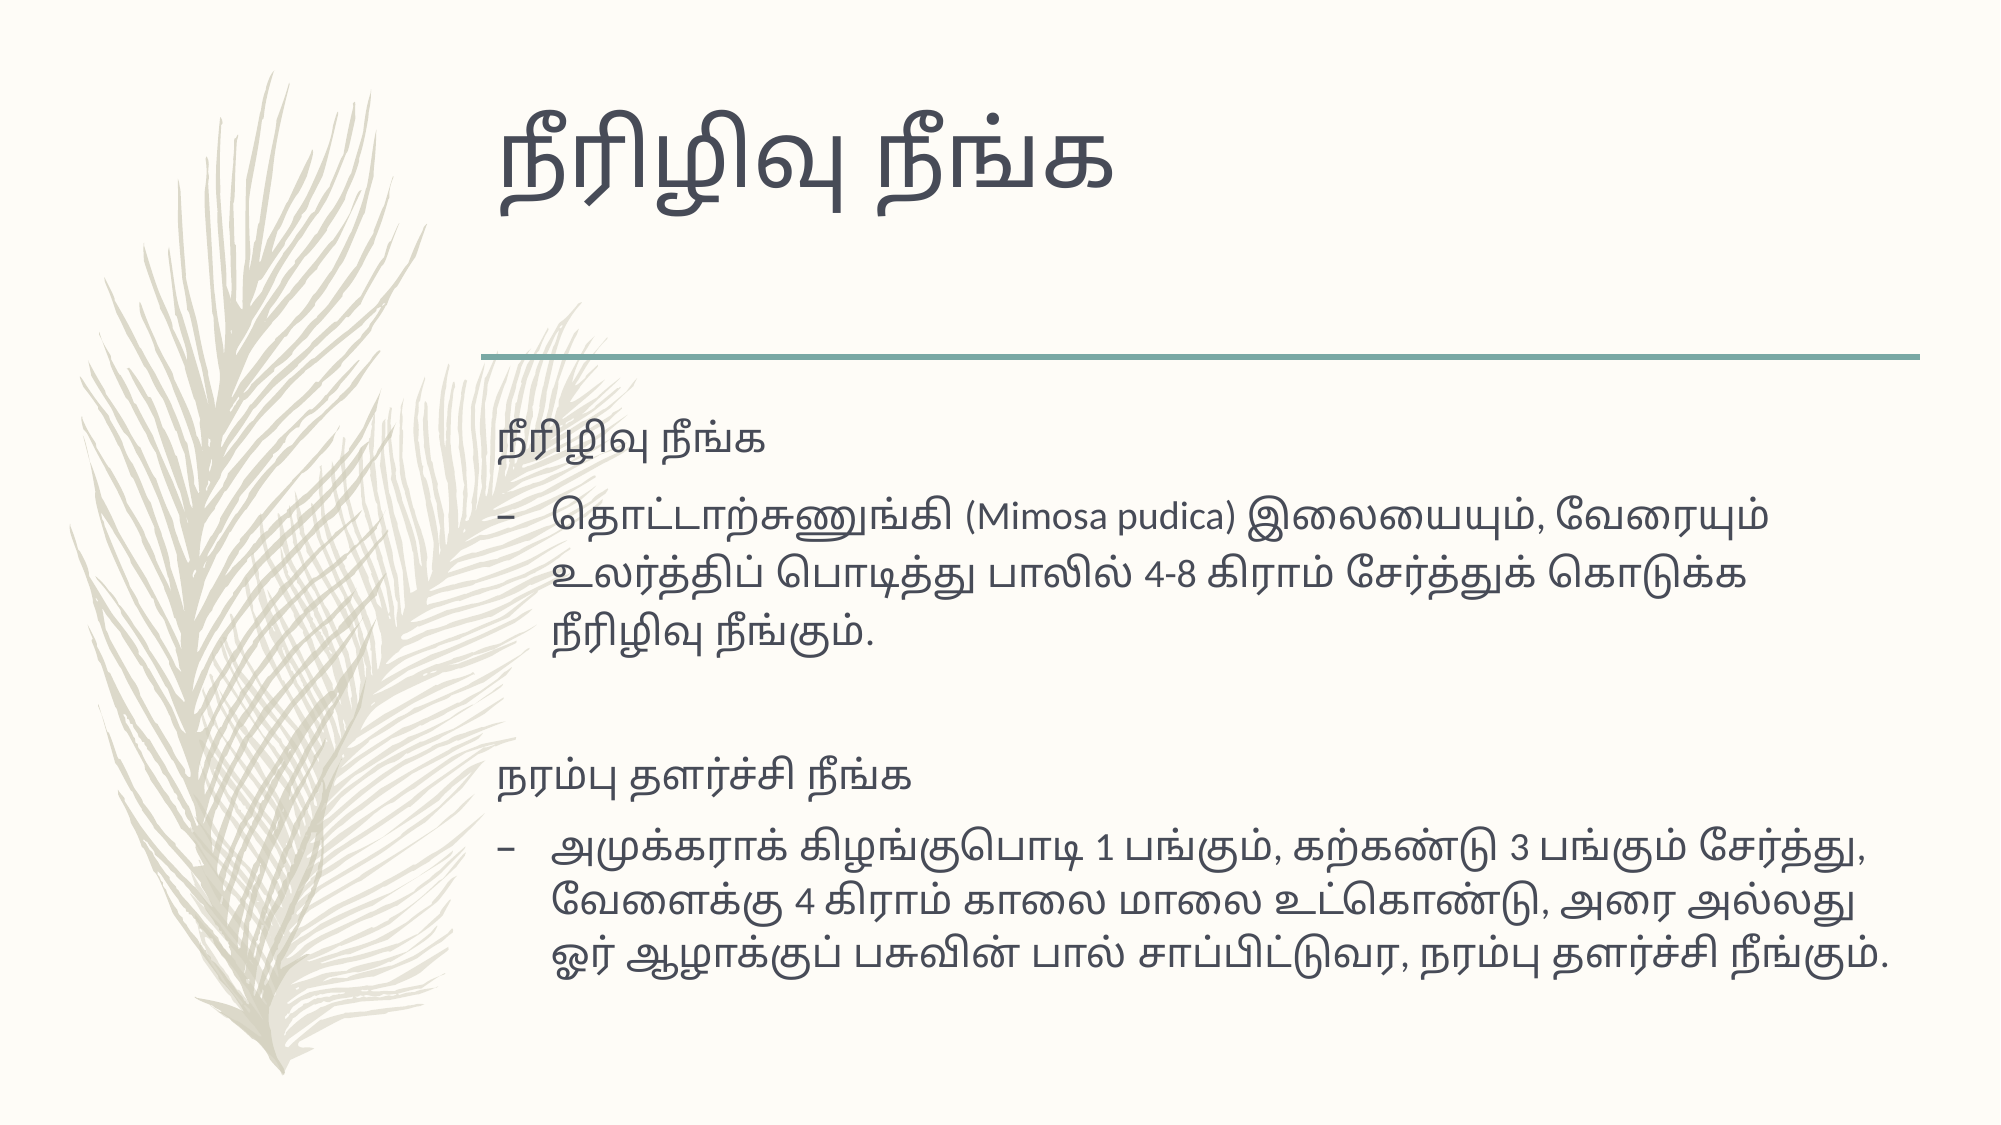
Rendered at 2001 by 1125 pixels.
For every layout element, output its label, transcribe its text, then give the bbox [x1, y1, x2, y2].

title நீரிழிவு நீங்க [481, 93, 1920, 350]
list நீரிழிவு நீங்க தொட்டாற்சுணுங்கி (Mimosa pudica) இலையையும், வேரையும் உலர்த்திப் பொடித்து பாலில் 4-8 கிராம் சேர்த்துக் கொடுக்க நீரிழிவு நீங்கும். நரம்பு தளர்ச்சி நீங்க அமுக்கராக் கிழங்குபொடி 1 பங்கும், கற்கண்டு 3 பங்கும் சேர்த்து, வேளைக்கு 4 கிராம் காலை மாலை உட்கொண்டு, அரை அல்லது ஓர் ஆழாக்குப் பசுவின் பால் சாப்பிட்டுவர, நரம்பு தளர்ச்சி நீங்கும். [481, 399, 1920, 999]
